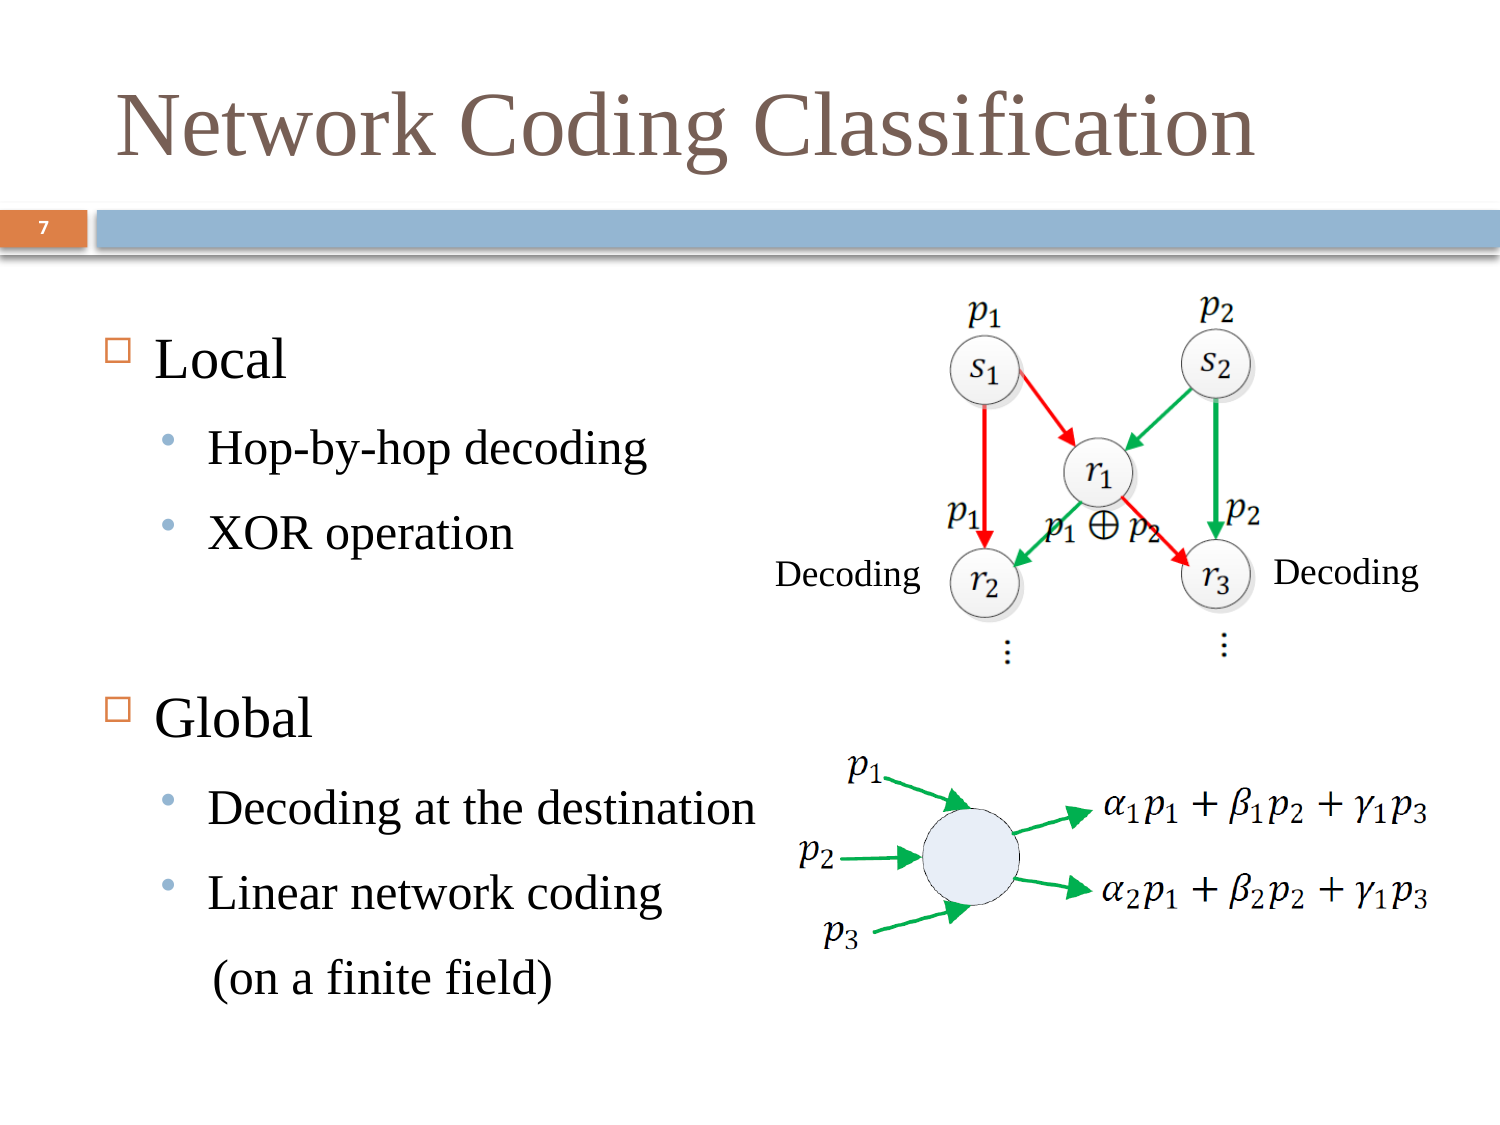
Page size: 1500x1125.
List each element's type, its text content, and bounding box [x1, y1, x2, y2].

picture [796, 743, 1433, 967]
picture [945, 294, 1284, 672]
list Local Hop-by-hop decoding XOR operation Global Decoding at the destination Linear network coding (on a finite field) [87, 312, 900, 1050]
slide_number 7 [0, 208, 88, 249]
title Network Coding Classification [100, 37, 1438, 200]
text_box Decoding [1289, 539, 1447, 600]
text_box Decoding [760, 541, 939, 601]
